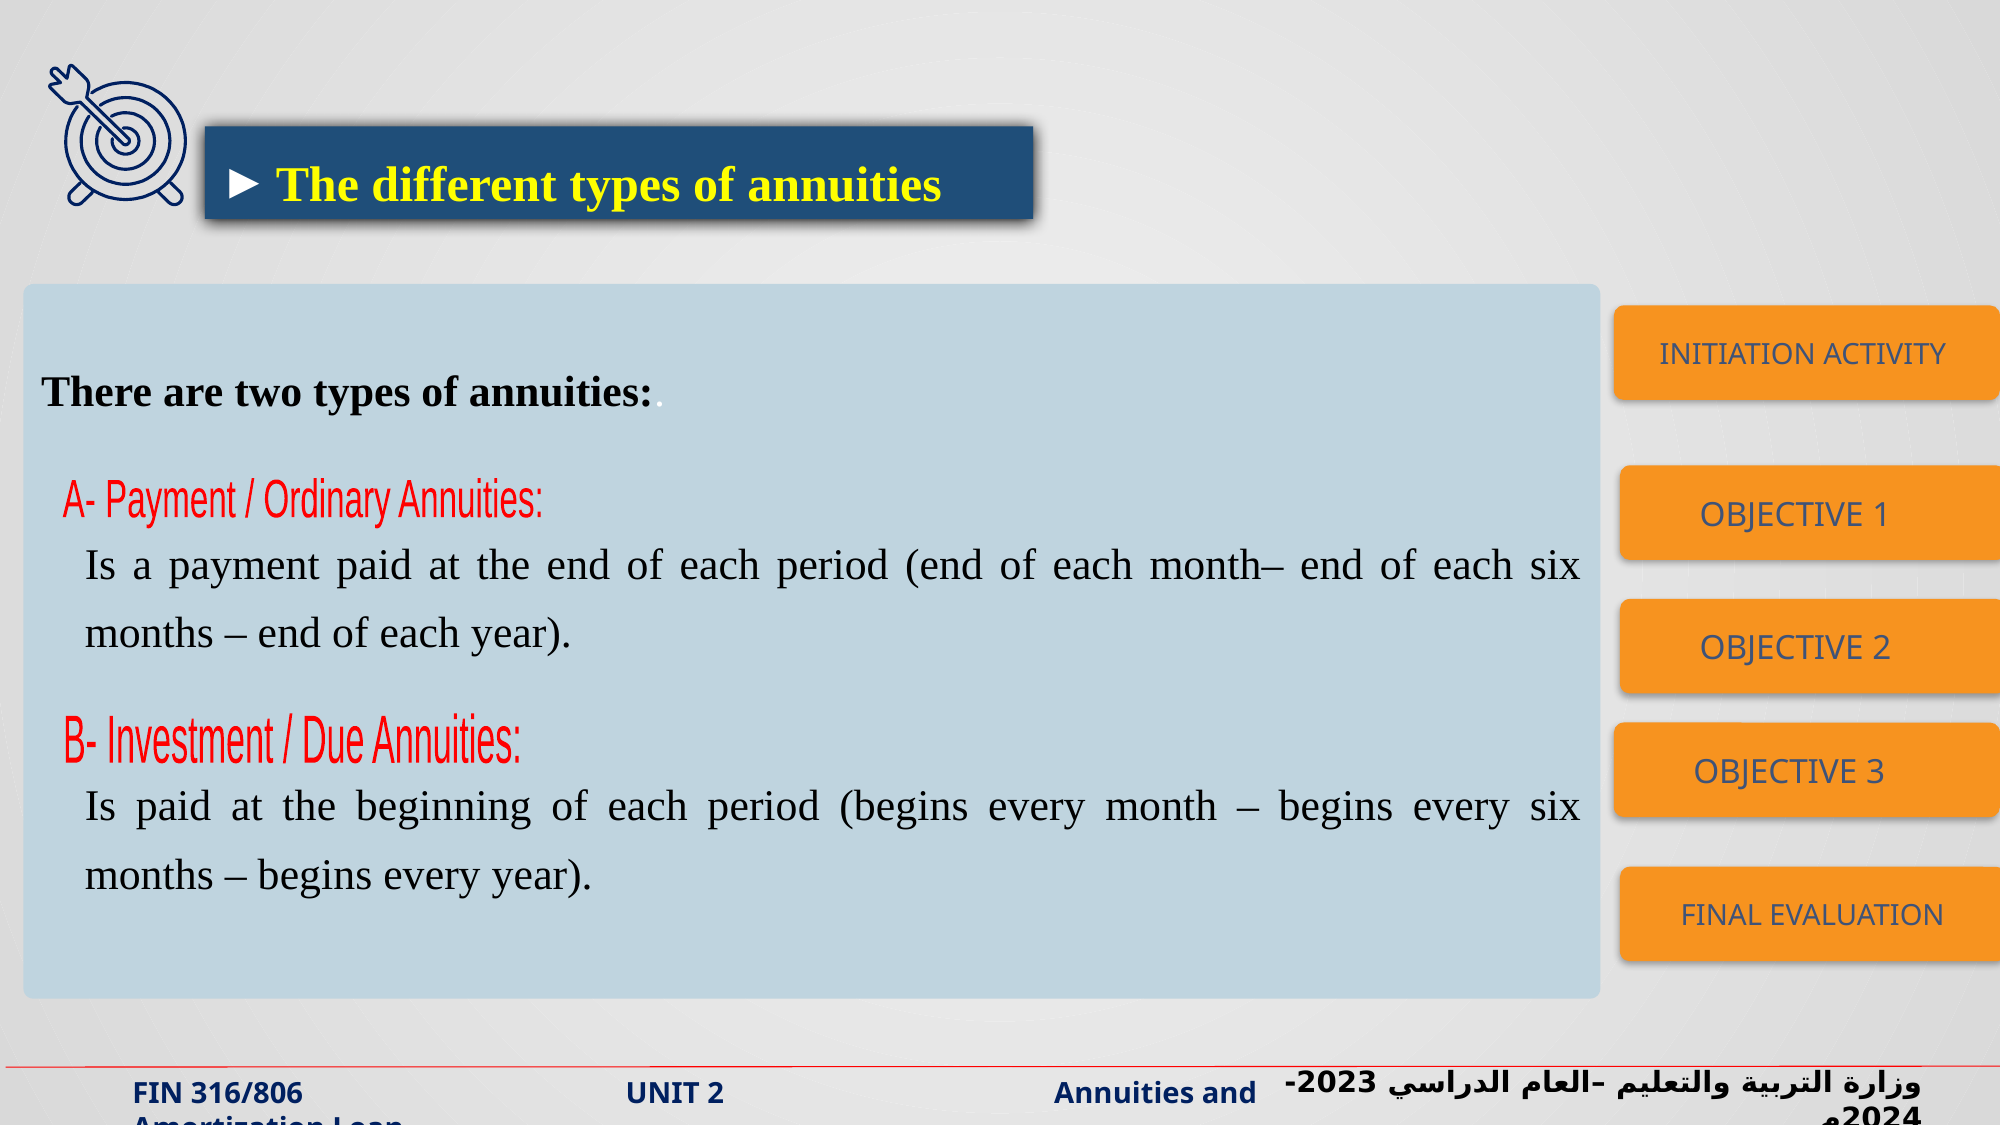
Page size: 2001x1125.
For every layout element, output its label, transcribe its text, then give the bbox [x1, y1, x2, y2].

text_box OBJECTIVE 2 [1618, 597, 2000, 695]
text_box The different types of annuities [204, 126, 1034, 219]
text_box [49, 65, 186, 205]
text_box OBJECTIVE 1 [1618, 464, 2000, 561]
text_box OBJECTIVE 3 [1612, 721, 2000, 819]
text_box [5, 1066, 2000, 1125]
text_box There are two types of annuities:. Is a payment paid at the end of each period (end of each month– end of each six months – end of each year). Is paid at the beginning of each period (begins every month – begins every six months – begins every year). [22, 282, 1602, 1000]
text_box INITIATION ACTIVITY [1612, 304, 2000, 401]
text_box FINAL EVALUATION [1618, 865, 2000, 963]
